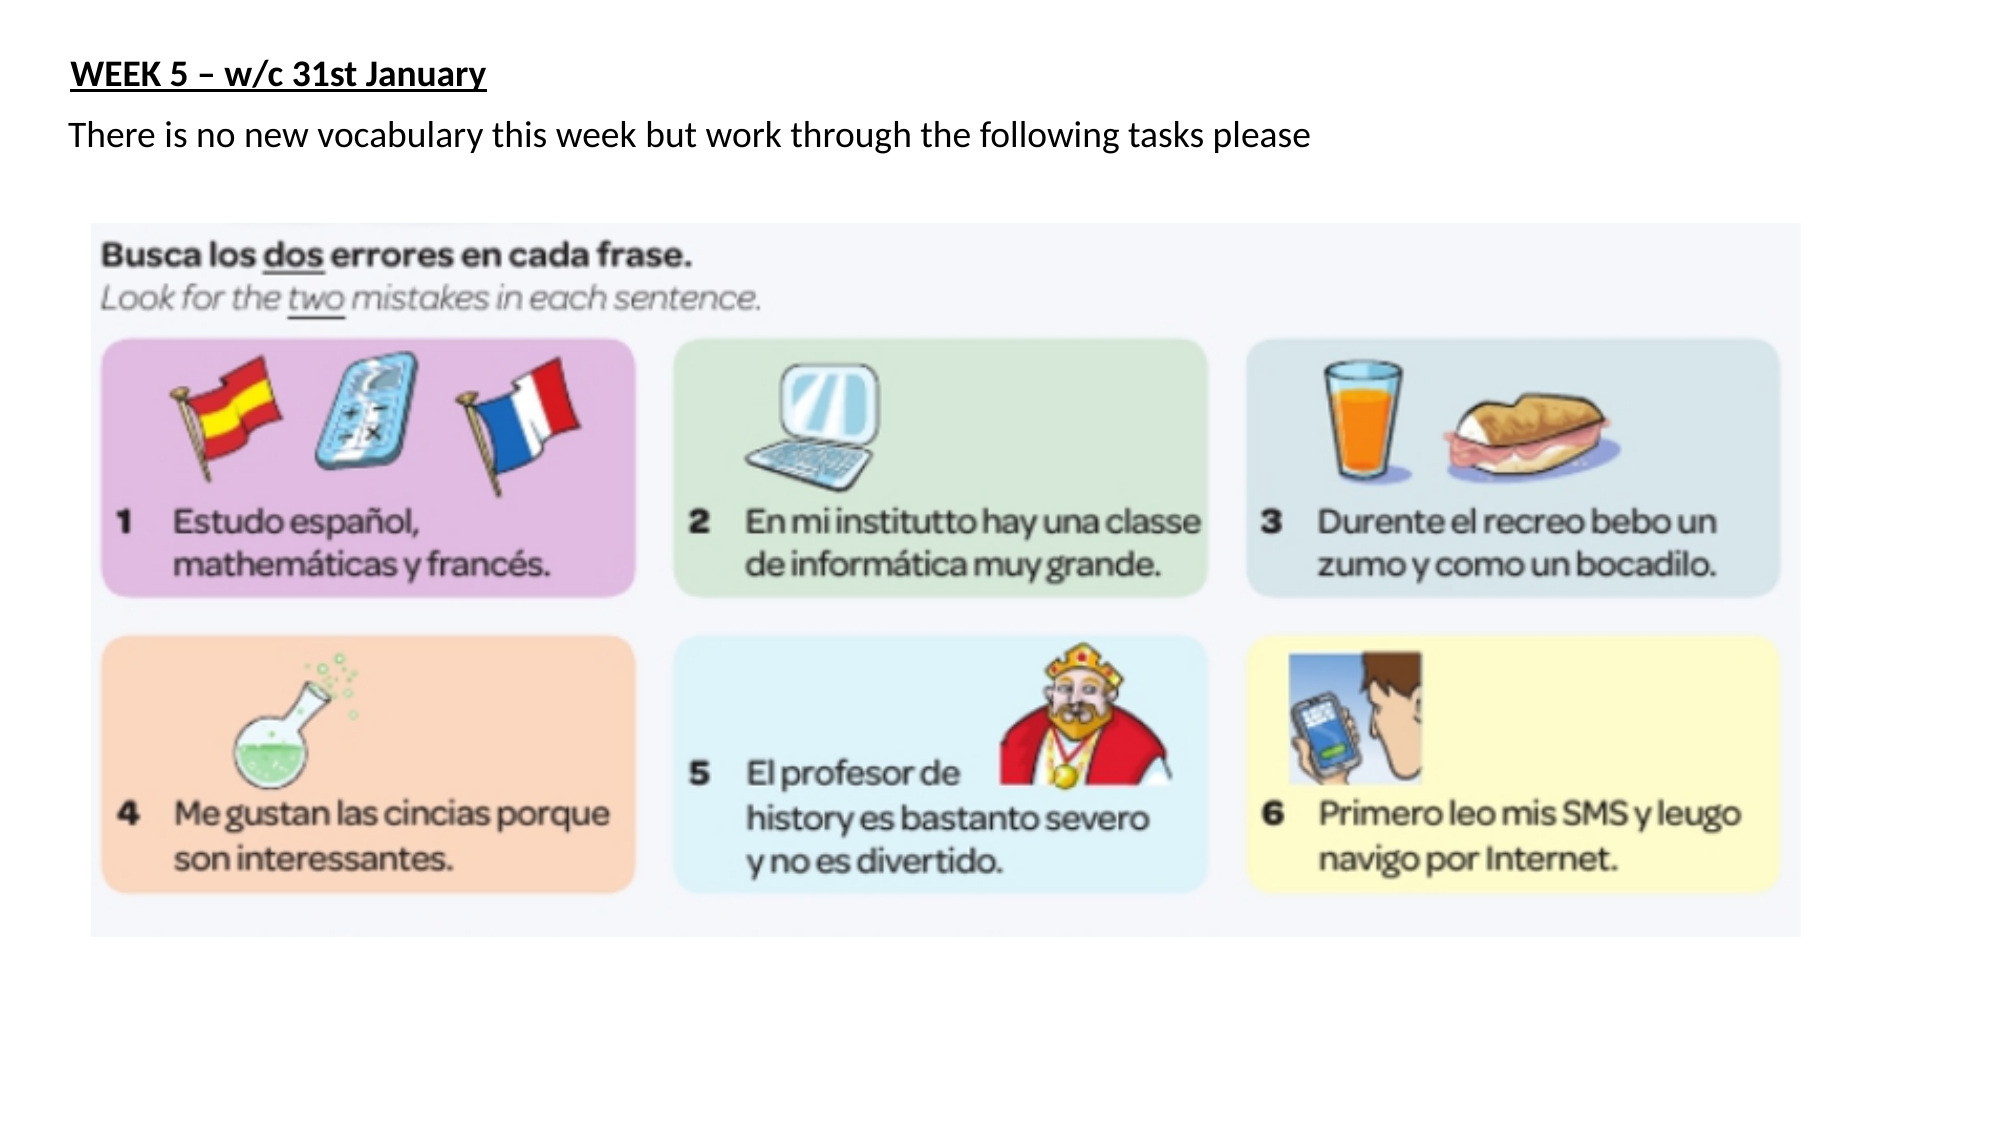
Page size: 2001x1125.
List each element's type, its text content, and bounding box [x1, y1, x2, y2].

picture [91, 223, 1805, 937]
text_box WEEK 5 – w/c 31st January [55, 41, 502, 102]
text_box There is no new vocabulary this week but work through the following tasks please [53, 102, 1560, 163]
